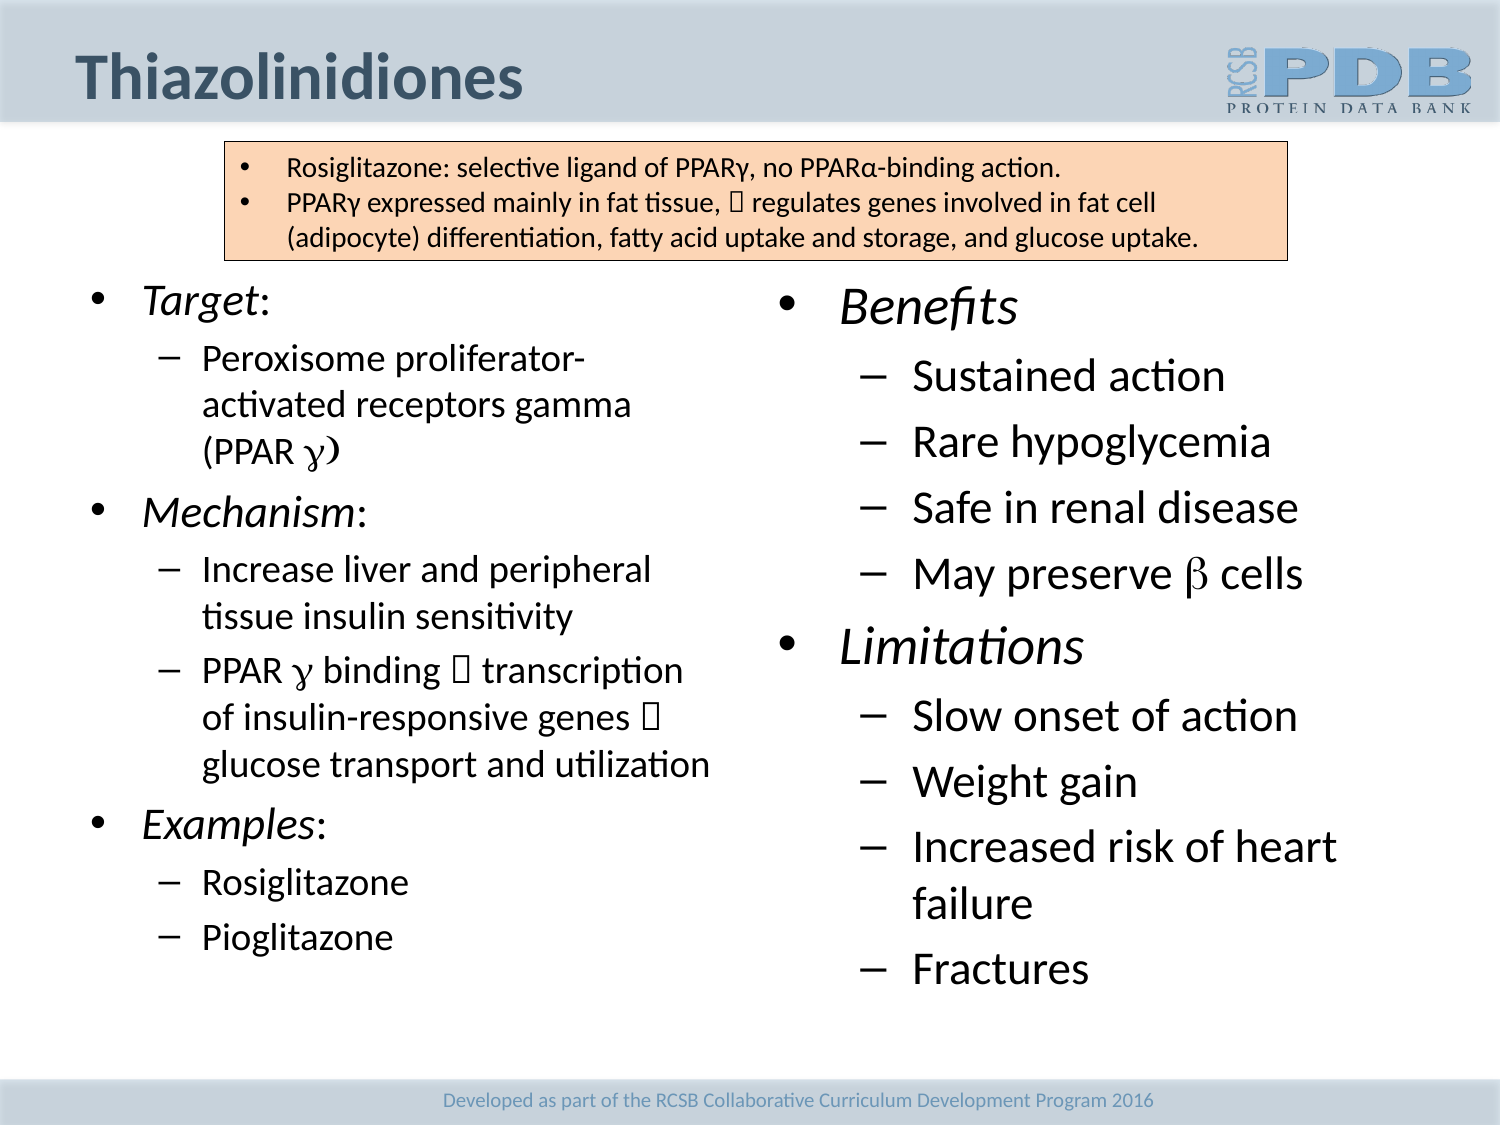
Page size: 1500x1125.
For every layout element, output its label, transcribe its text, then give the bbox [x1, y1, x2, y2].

title Thiazolinidiones [60, 24, 1400, 122]
list Benefits Sustained action Rare hypoglycemia Safe in renal disease May preserve b cells Limitations Slow onset of action Weight gain Increased risk of heart failure Fractures [762, 262, 1425, 1005]
list Target: Peroxisome proliferator-activated receptors gamma (PPAR g) Mechanism: Increase liver and peripheral tissue insulin sensitivity PPAR g binding  transcription of insulin-responsive genes  glucose transport and utilization Examples: Rosiglitazone Pioglitazone [75, 262, 738, 1005]
text_box Rosiglitazone: selective ligand of PPARγ, no PPARα-binding action. PPARγ expressed mainly in fat tissue,  regulates genes involved in fat cell (adipocyte) differentiation, fatty acid uptake and storage, and glucose uptake. [224, 141, 1288, 261]
